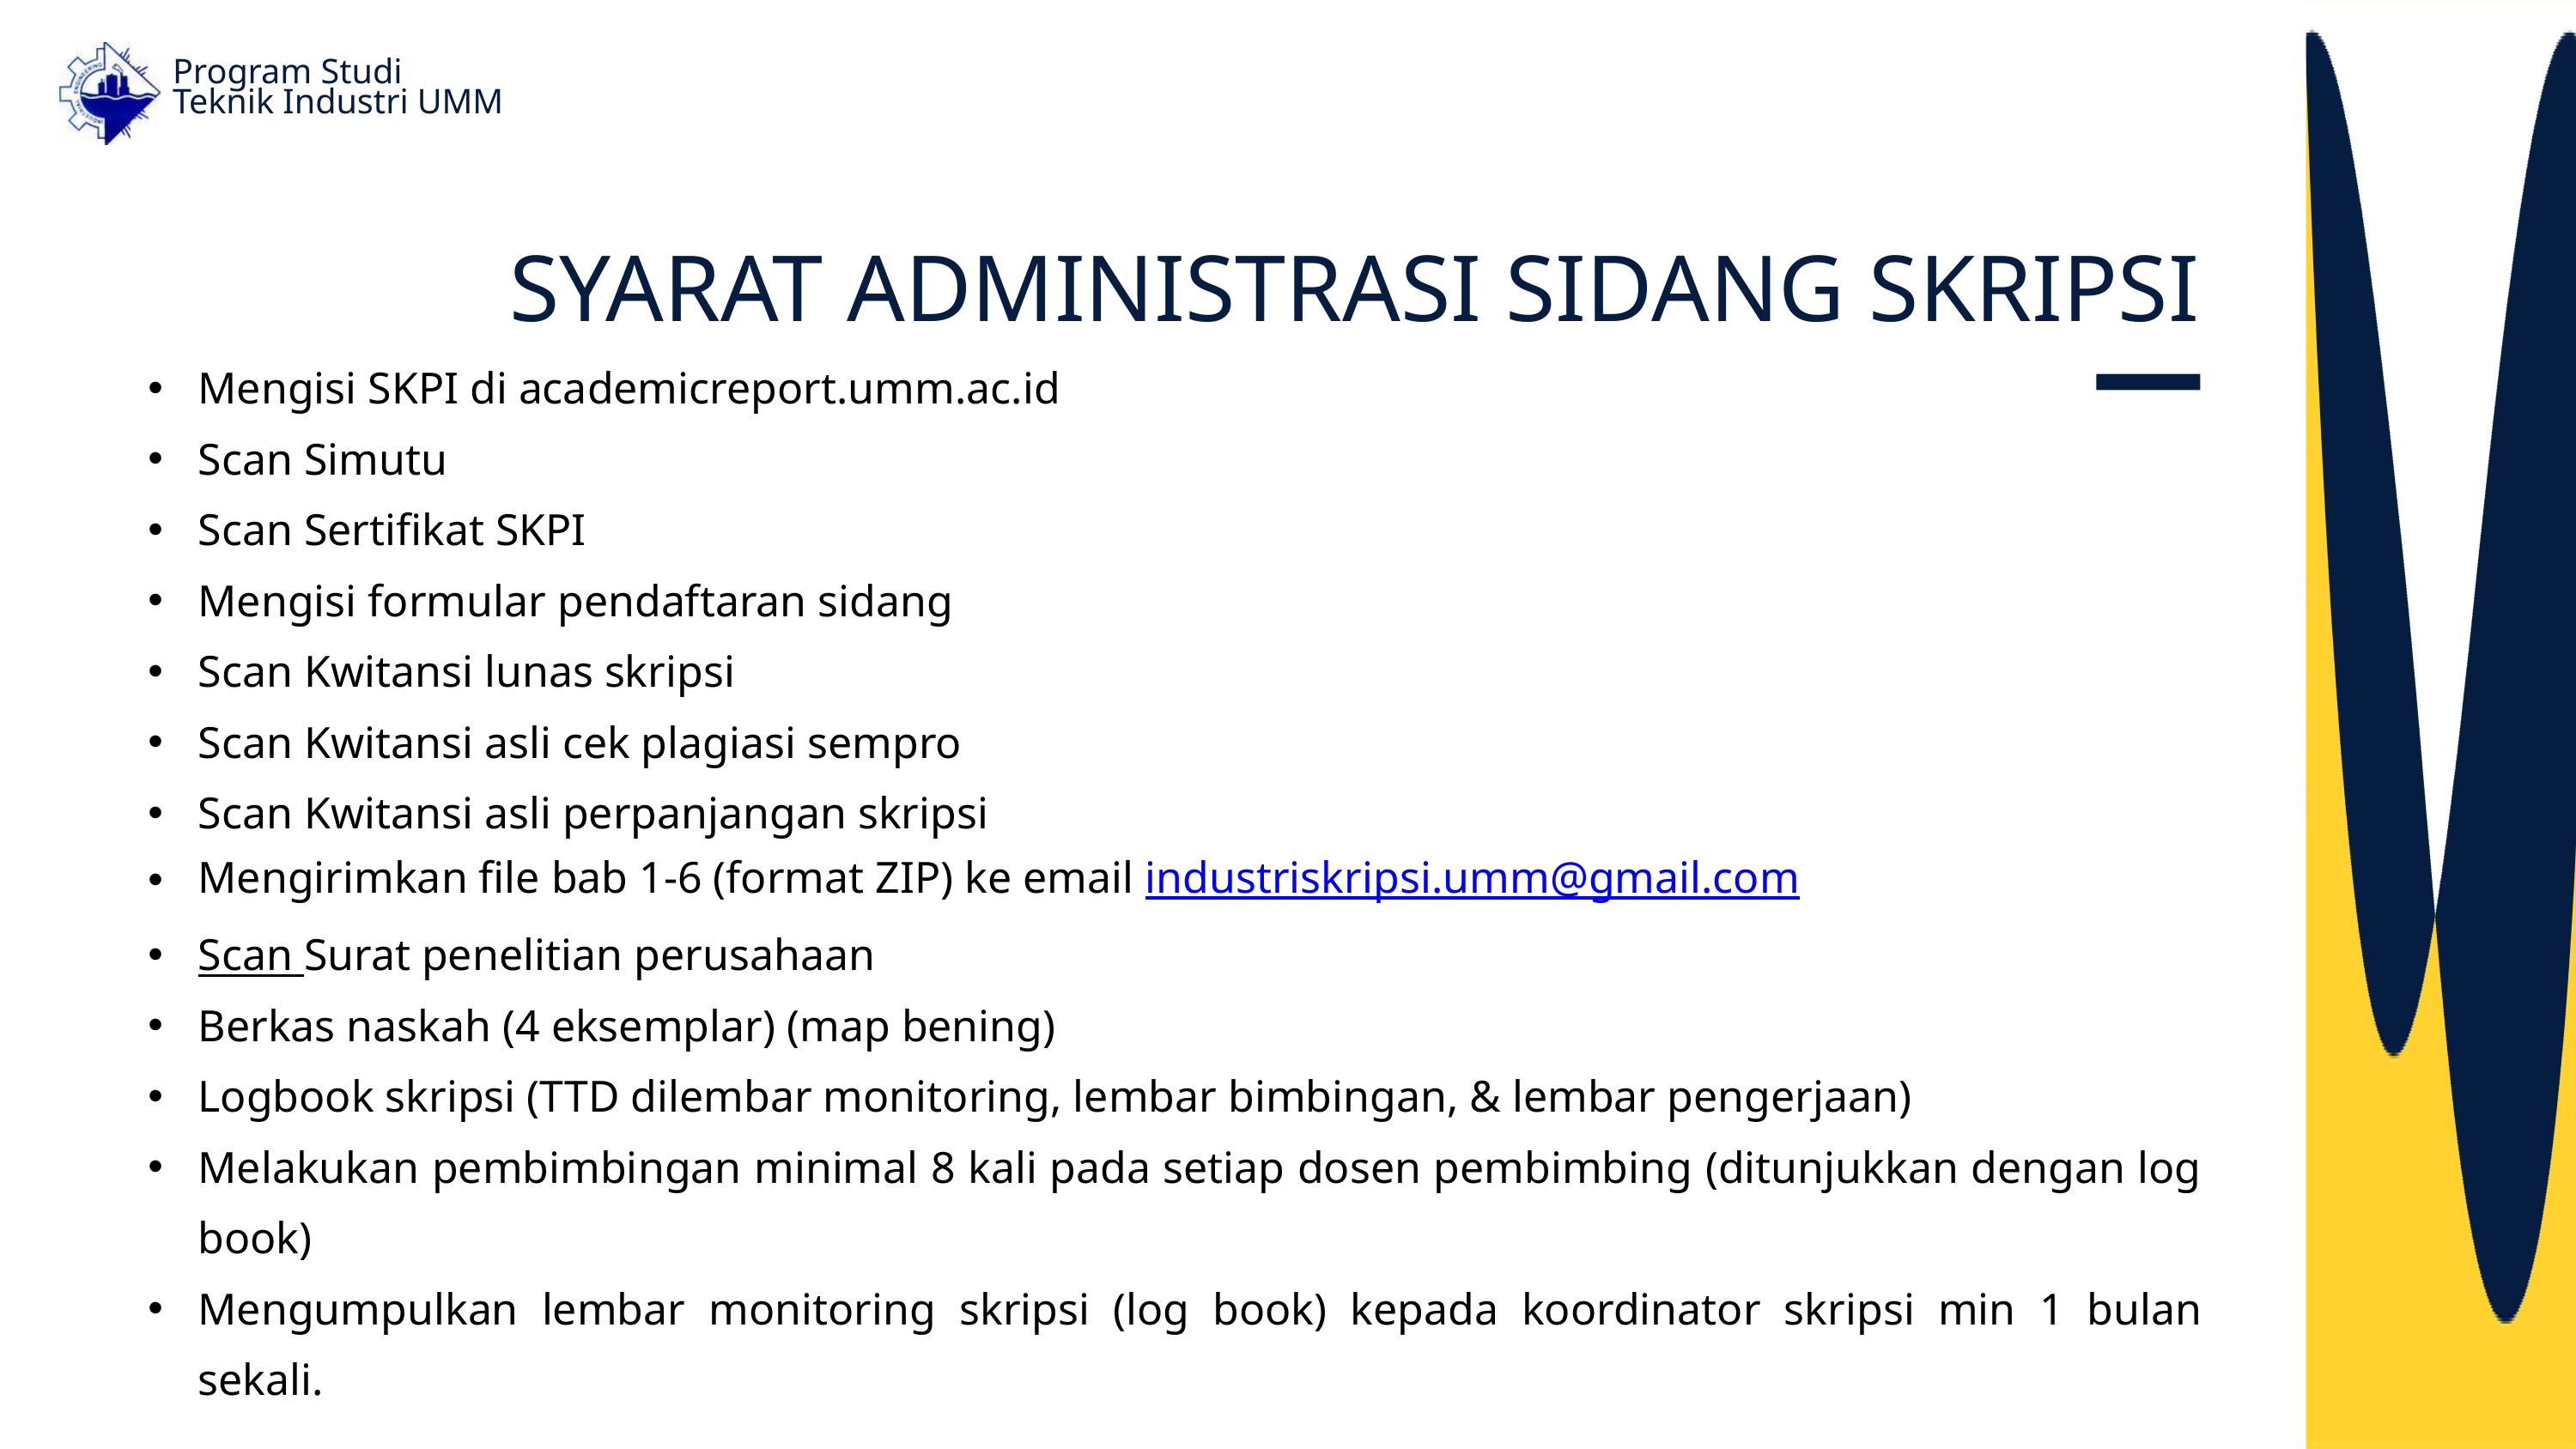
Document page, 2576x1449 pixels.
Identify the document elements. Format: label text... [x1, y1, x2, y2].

text_box Mengisi SKPI di academicreport.umm.ac.id Scan Simutu Scan Sertifikat SKPI Mengisi formular pendaftaran sidang Scan Kwitansi lunas skripsi Scan Kwitansi asli cek plagiasi sempro Scan Kwitansi asli perpanjangan skripsi Mengirimkan file bab 1-6 (format ZIP) ke email industriskripsi.umm@gmail.com Scan Surat penelitian perusahaan Berkas naskah (4 eksemplar) (map bening) Logbook skripsi (TTD dilembar monitoring, lembar bimbingan, & lembar pengerjaan) Melakukan pembimbingan minimal 8 kali pada setiap dosen pembimbing (ditunjukkan dengan log book) Mengumpulkan lembar monitoring skripsi (log book) kepada koordinator skripsi min 1 bulan sekali. [97, 342, 2203, 1449]
text_box SYARAT ADMINISTRASI SIDANG SKRIPSI [150, 212, 2201, 341]
text_box [2306, 0, 2576, 1449]
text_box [58, 42, 556, 145]
